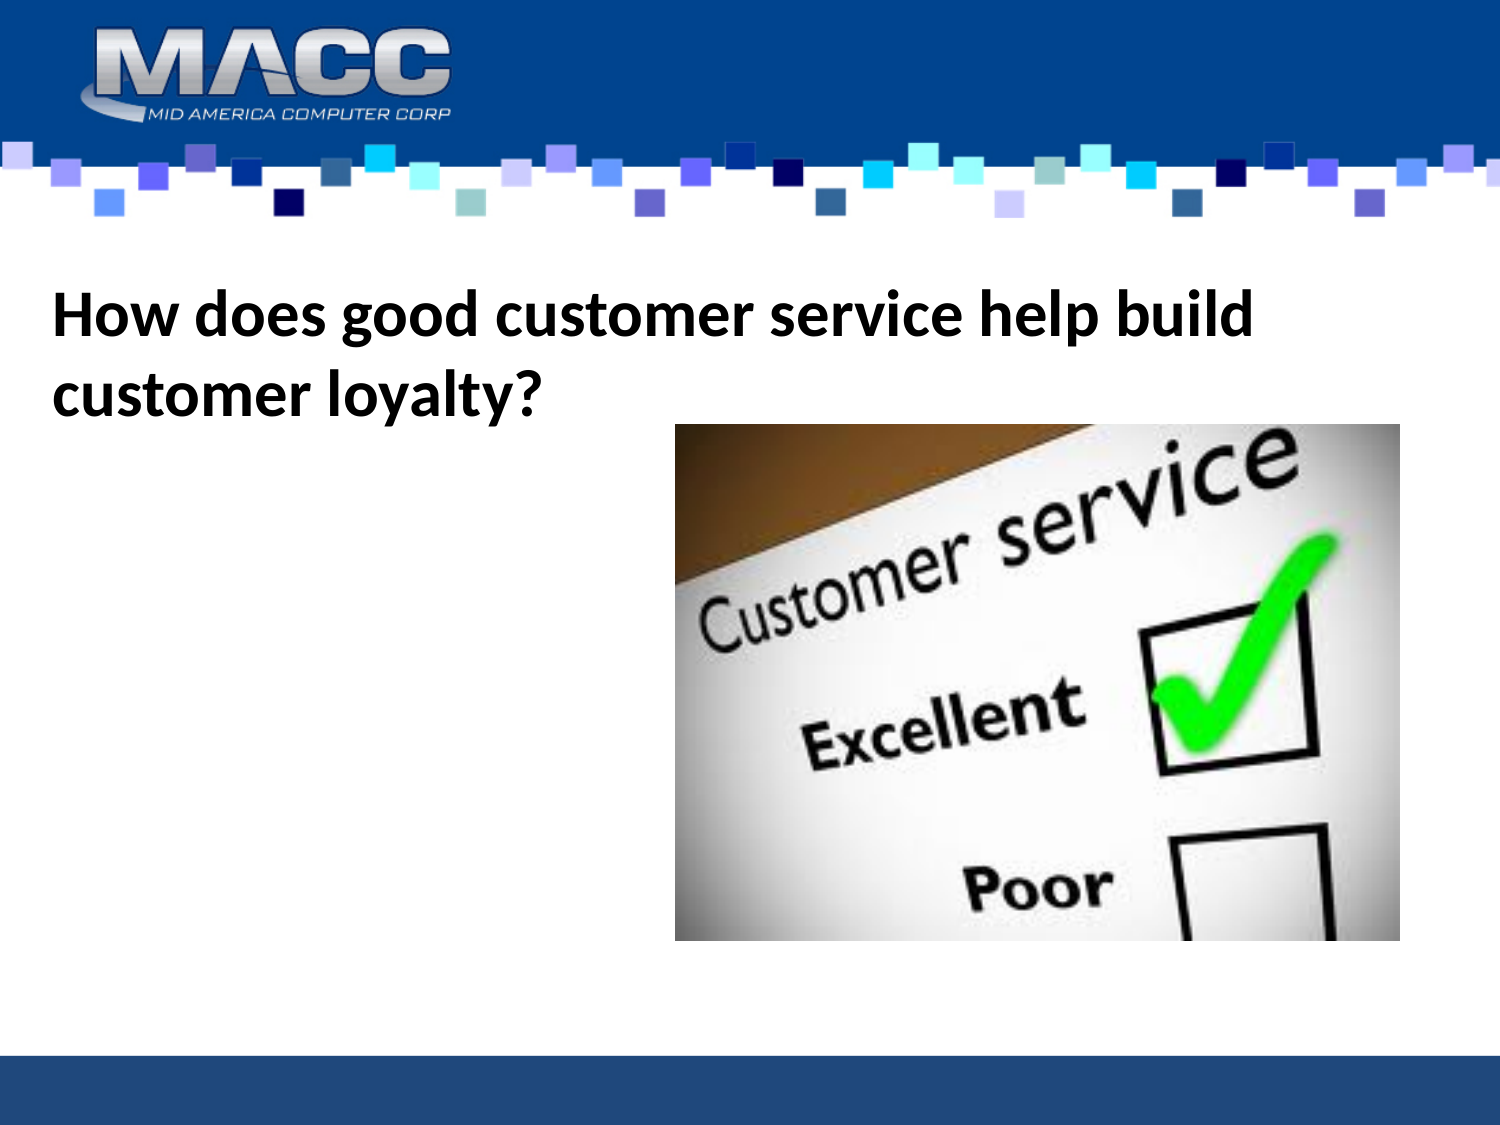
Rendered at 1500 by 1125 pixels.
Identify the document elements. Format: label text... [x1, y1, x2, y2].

list How does good customer service help build customer loyalty? [37, 262, 1450, 1005]
picture [0, 0, 1500, 1125]
